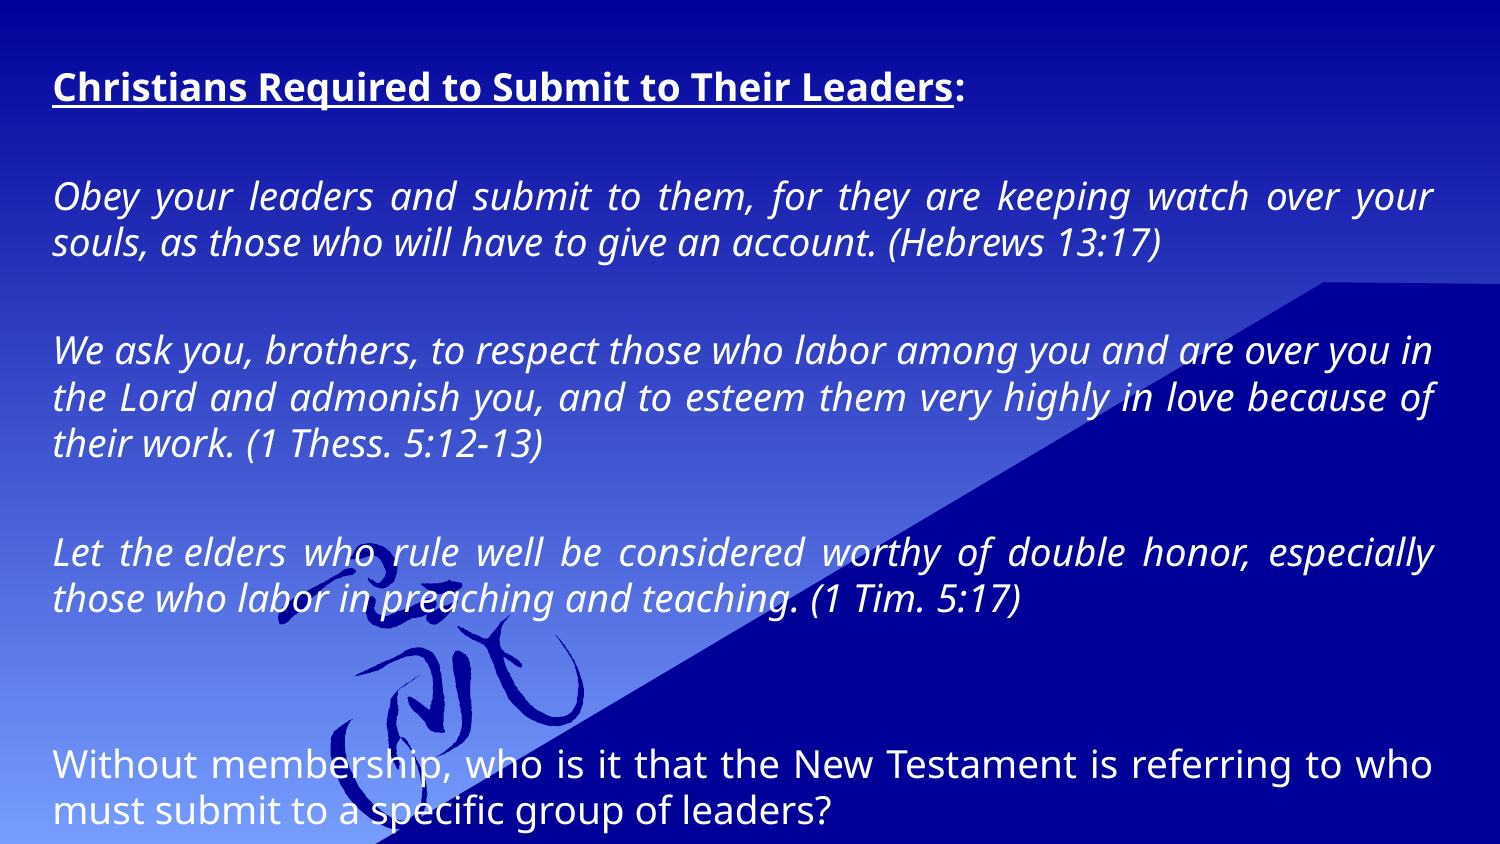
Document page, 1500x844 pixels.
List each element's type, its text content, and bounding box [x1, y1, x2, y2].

subtitle Christians Required to Submit to Their Leaders: Obey your leaders and submit to them, for they are keeping watch over your souls, as those who will have to give an account. (Hebrews 13:17) We ask you, brothers, to respect those who labor among you and are over you in the Lord and admonish you, and to esteem them very highly in love because of their work. (1 Thess. 5:12-13) Let the elders who rule well be considered worthy of double honor, especially those who labor in preaching and teaching. (1 Tim. 5:17) Without membership, who is it that the New Testament is referring to who must submit to a specific group of leaders? [37, 0, 1451, 844]
